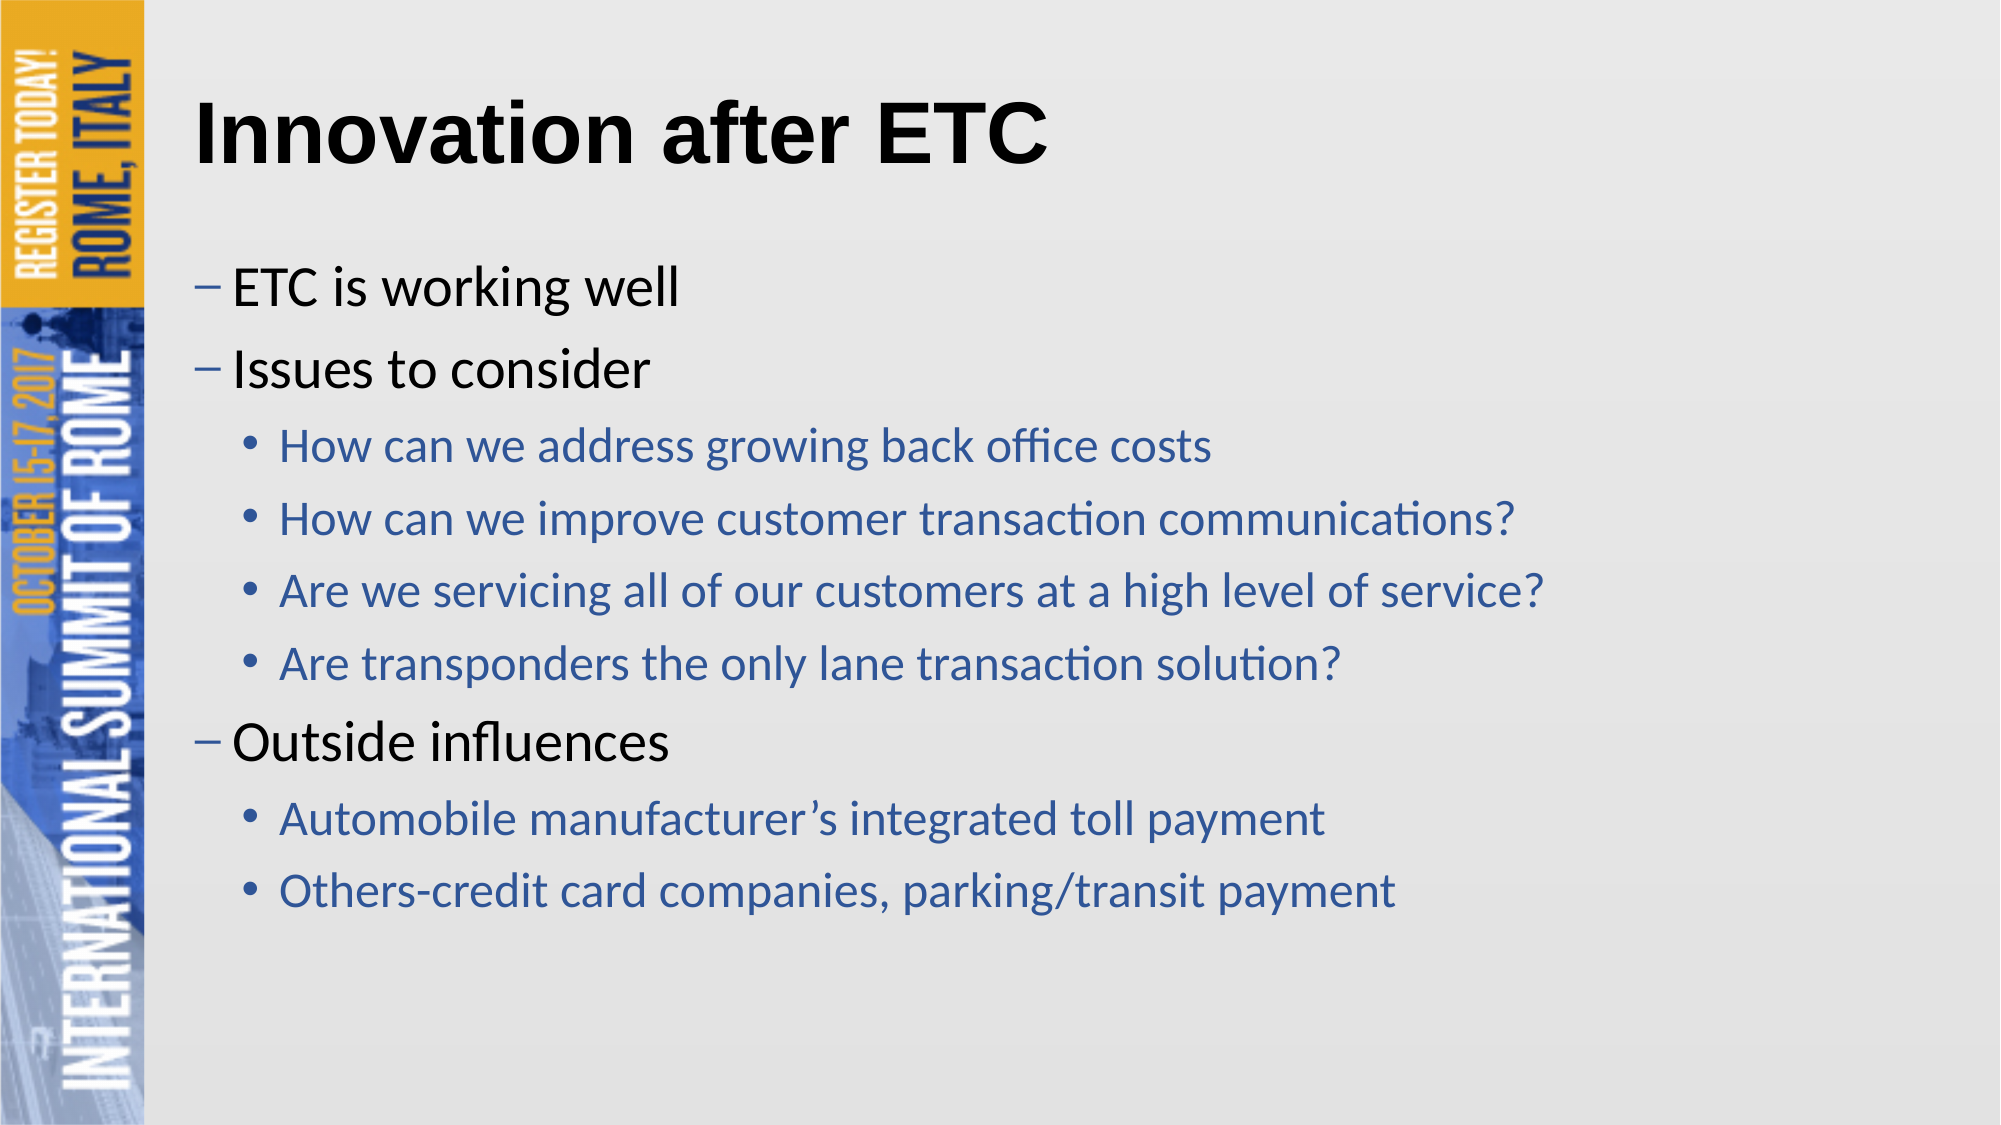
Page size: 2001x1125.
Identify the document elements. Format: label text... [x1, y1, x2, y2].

picture [2, 1, 144, 1124]
title Innovation after ETC [179, 59, 1971, 211]
list ETC is working well Issues to consider How can we address growing back office costs How can we improve customer transaction communications? Are we servicing all of our customers at a high level of service? Are transponders the only lane transaction solution? Outside influences Automobile manufacturer’s integrated toll payment Others-credit card companies, parking/transit payment [179, 240, 1971, 1014]
